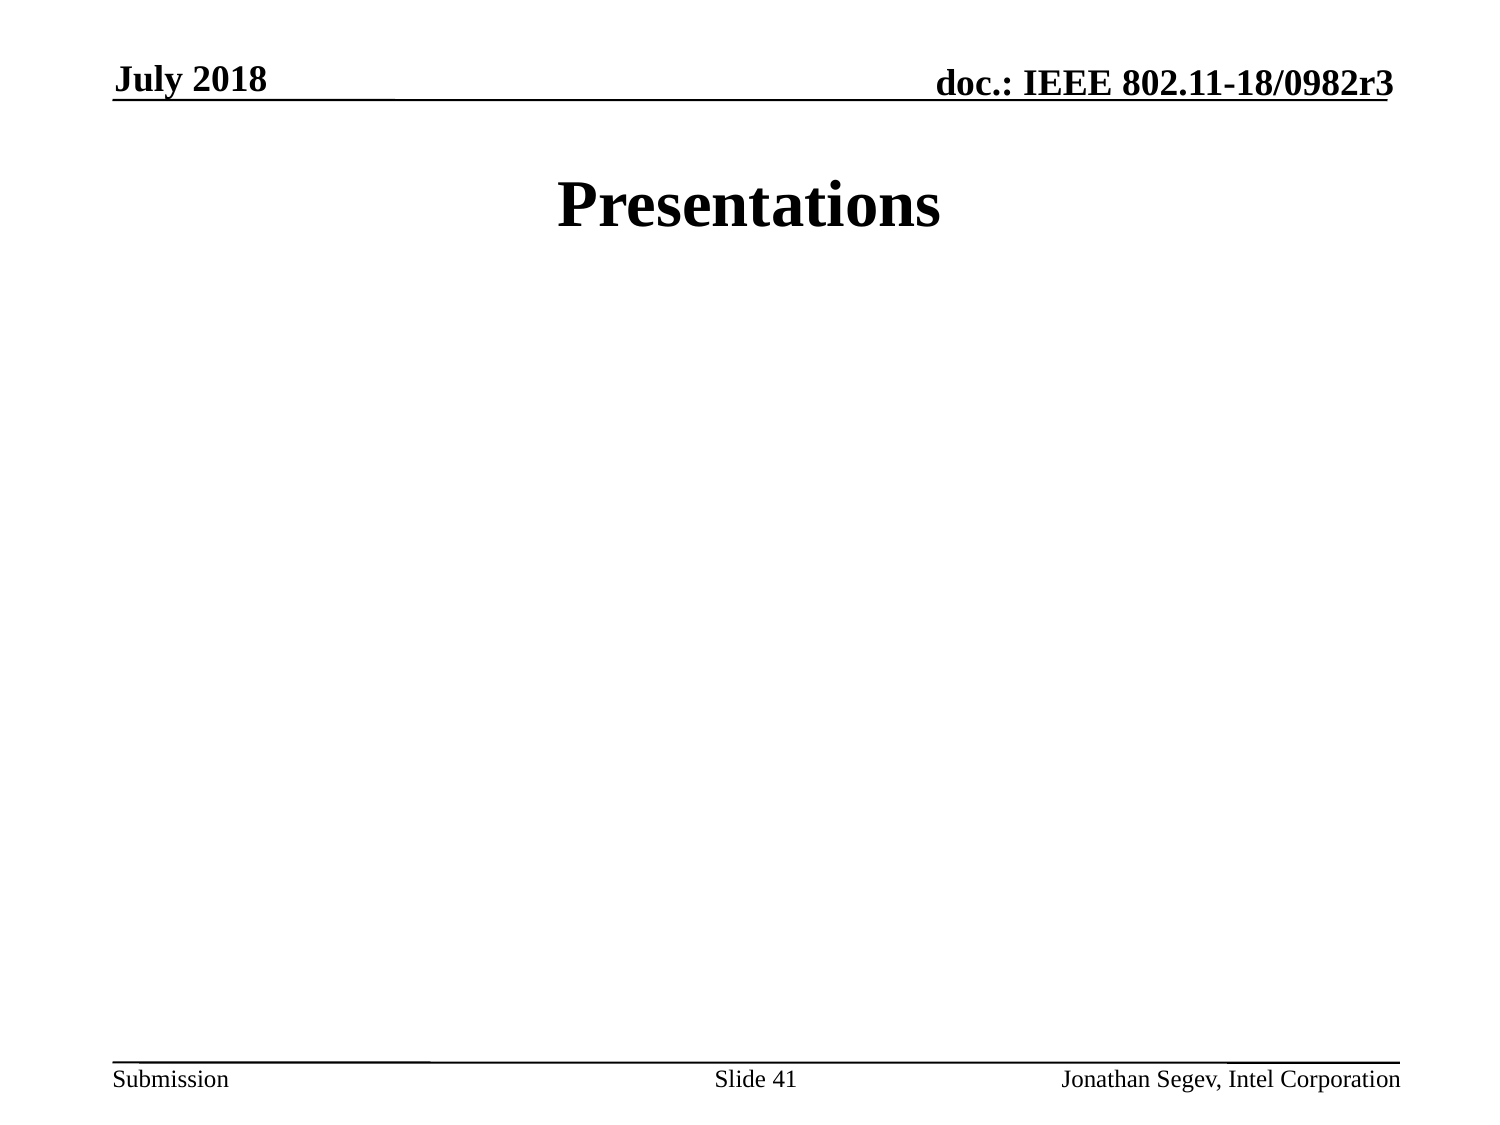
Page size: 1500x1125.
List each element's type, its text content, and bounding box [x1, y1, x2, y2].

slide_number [114, 54, 423, 100]
footer Jonathan Segev, Intel Corporation [878, 1061, 1402, 1093]
slide_number Slide 41 [712, 1061, 800, 1123]
title Presentations [112, 112, 1388, 288]
